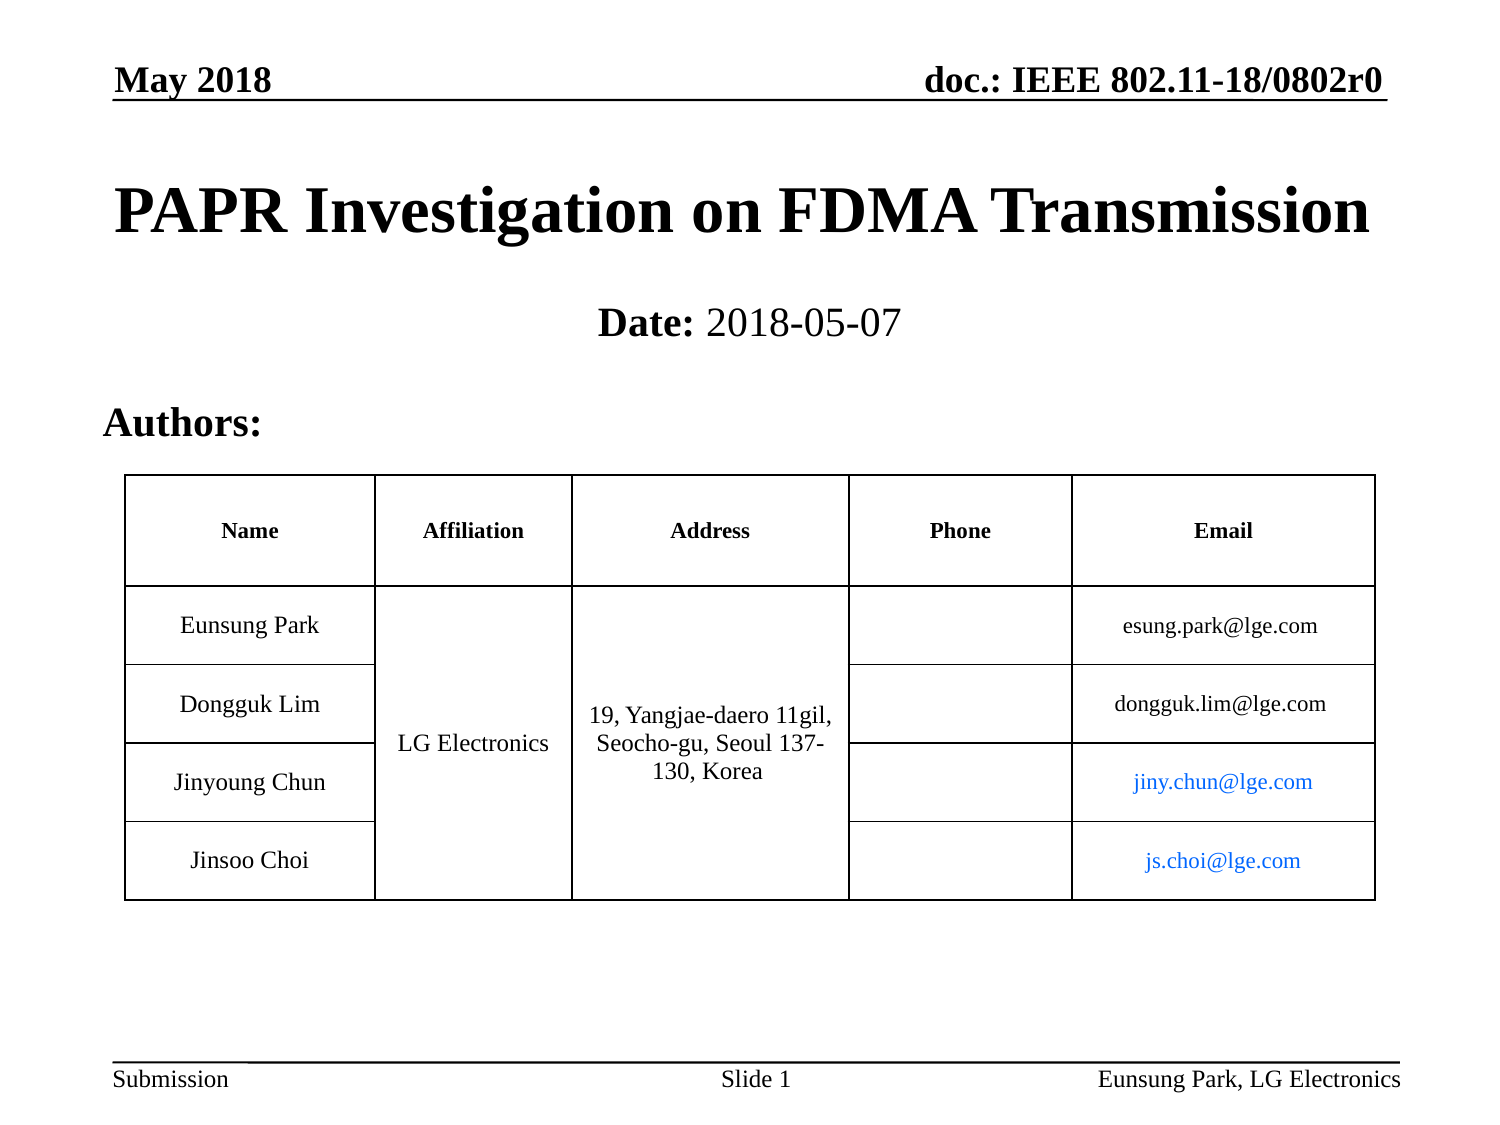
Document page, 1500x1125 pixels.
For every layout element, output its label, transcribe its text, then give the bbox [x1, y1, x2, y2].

table_header Name [126, 476, 374, 585]
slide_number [114, 54, 274, 101]
footer Eunsung Park, LG Electronics [1038, 1061, 1402, 1093]
table_cell Jinsoo Choi [126, 822, 374, 899]
table_cell Dongguk Lim [126, 665, 374, 742]
text_box Authors: [87, 387, 325, 450]
table_cell esung.park@lge.com [1073, 587, 1374, 664]
table_cell [850, 744, 1071, 821]
table_cell jiny.chun@lge.com [1073, 744, 1374, 821]
table_cell js.choi@lge.com [1073, 822, 1374, 899]
table_header Email [1073, 476, 1374, 585]
table_cell Eunsung Park [126, 587, 374, 664]
table_header Affiliation [376, 476, 571, 585]
table_cell 19, Yangjae-daero 11gil, Seocho-gu, Seoul 137-130, Korea [573, 587, 848, 899]
table_cell dongguk.lim@lge.com [1073, 665, 1374, 742]
title PAPR Investigation on FDMA Transmission [62, 112, 1425, 300]
table_cell [850, 665, 1071, 742]
table_cell [850, 587, 1071, 664]
table_cell [850, 822, 1071, 899]
list Date: 2018-05-07 [112, 287, 1388, 350]
table_header Phone [850, 476, 1071, 585]
table_cell Jinyoung Chun [126, 744, 374, 821]
table_header Address [573, 476, 848, 585]
slide_number Slide 1 [712, 1061, 800, 1093]
table_cell LG Electronics [376, 587, 571, 899]
